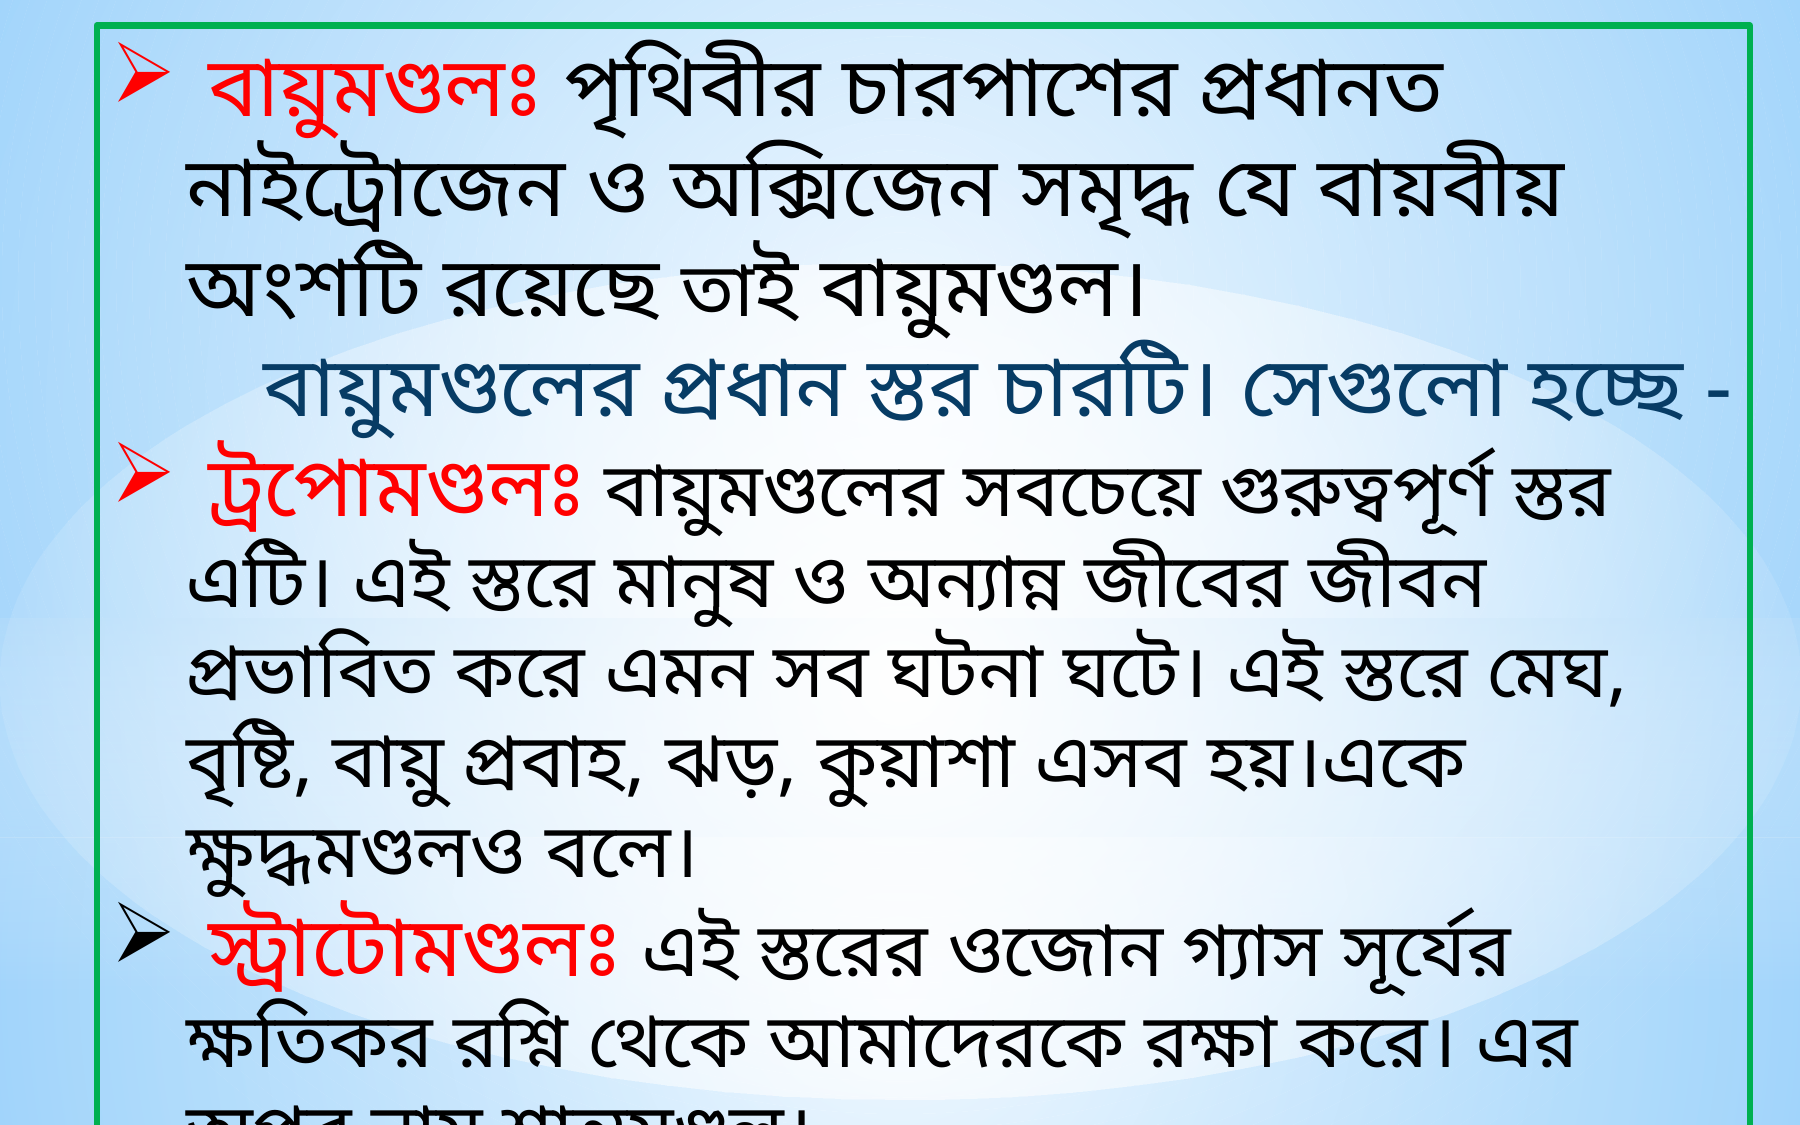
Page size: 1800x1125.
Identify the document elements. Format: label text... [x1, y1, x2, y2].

text_box বায়ুমণ্ডলঃ পৃথিবীর চারপাশের প্রধানত নাইট্রোজেন ও অক্সিজেন সমৃদ্ধ যে বায়বীয় অংশটি রয়েছে তাই বায়ুমণ্ডল। বায়ুমণ্ডলের প্রধান স্তর চারটি। সেগুলো হচ্ছে - ট্রপোমণ্ডলঃ বায়ুমণ্ডলের সবচেয়ে গুরুত্বপূর্ণ স্তর এটি। এই স্তরে মানুষ ও অন্যান্ন জীবের জীবন প্রভাবিত করে এমন সব ঘটনা ঘটে। এই স্তরে মেঘ, বৃষ্টি, বায়ু প্রবাহ, ঝড়, কুয়াশা এসব হয়।একে ক্ষুদ্ধমণ্ডলও বলে। স্ট্রাটোমণ্ডলঃ এই স্তরের ওজোন গ্যাস সূর্যের ক্ষতিকর রশ্নি থেকে আমাদেরকে রক্ষা করে। এর অপর নাম শান্তমণ্ডল। মেসোমণ্ডলঃ এই স্তরের উচ্চতা বাড়ার সাথে সাথে বায়ুর তাপমাত্রা কমতে থাকে এবং পরের স্তরে আবার তাপমাত্রা বাড়ে। তাপমণ্ডলঃ এই স্তরে প্রচণ্ড তাপ এবং বেতার তরঙ্গ প্রতিফলিত হয়। [96, 25, 1750, 1125]
